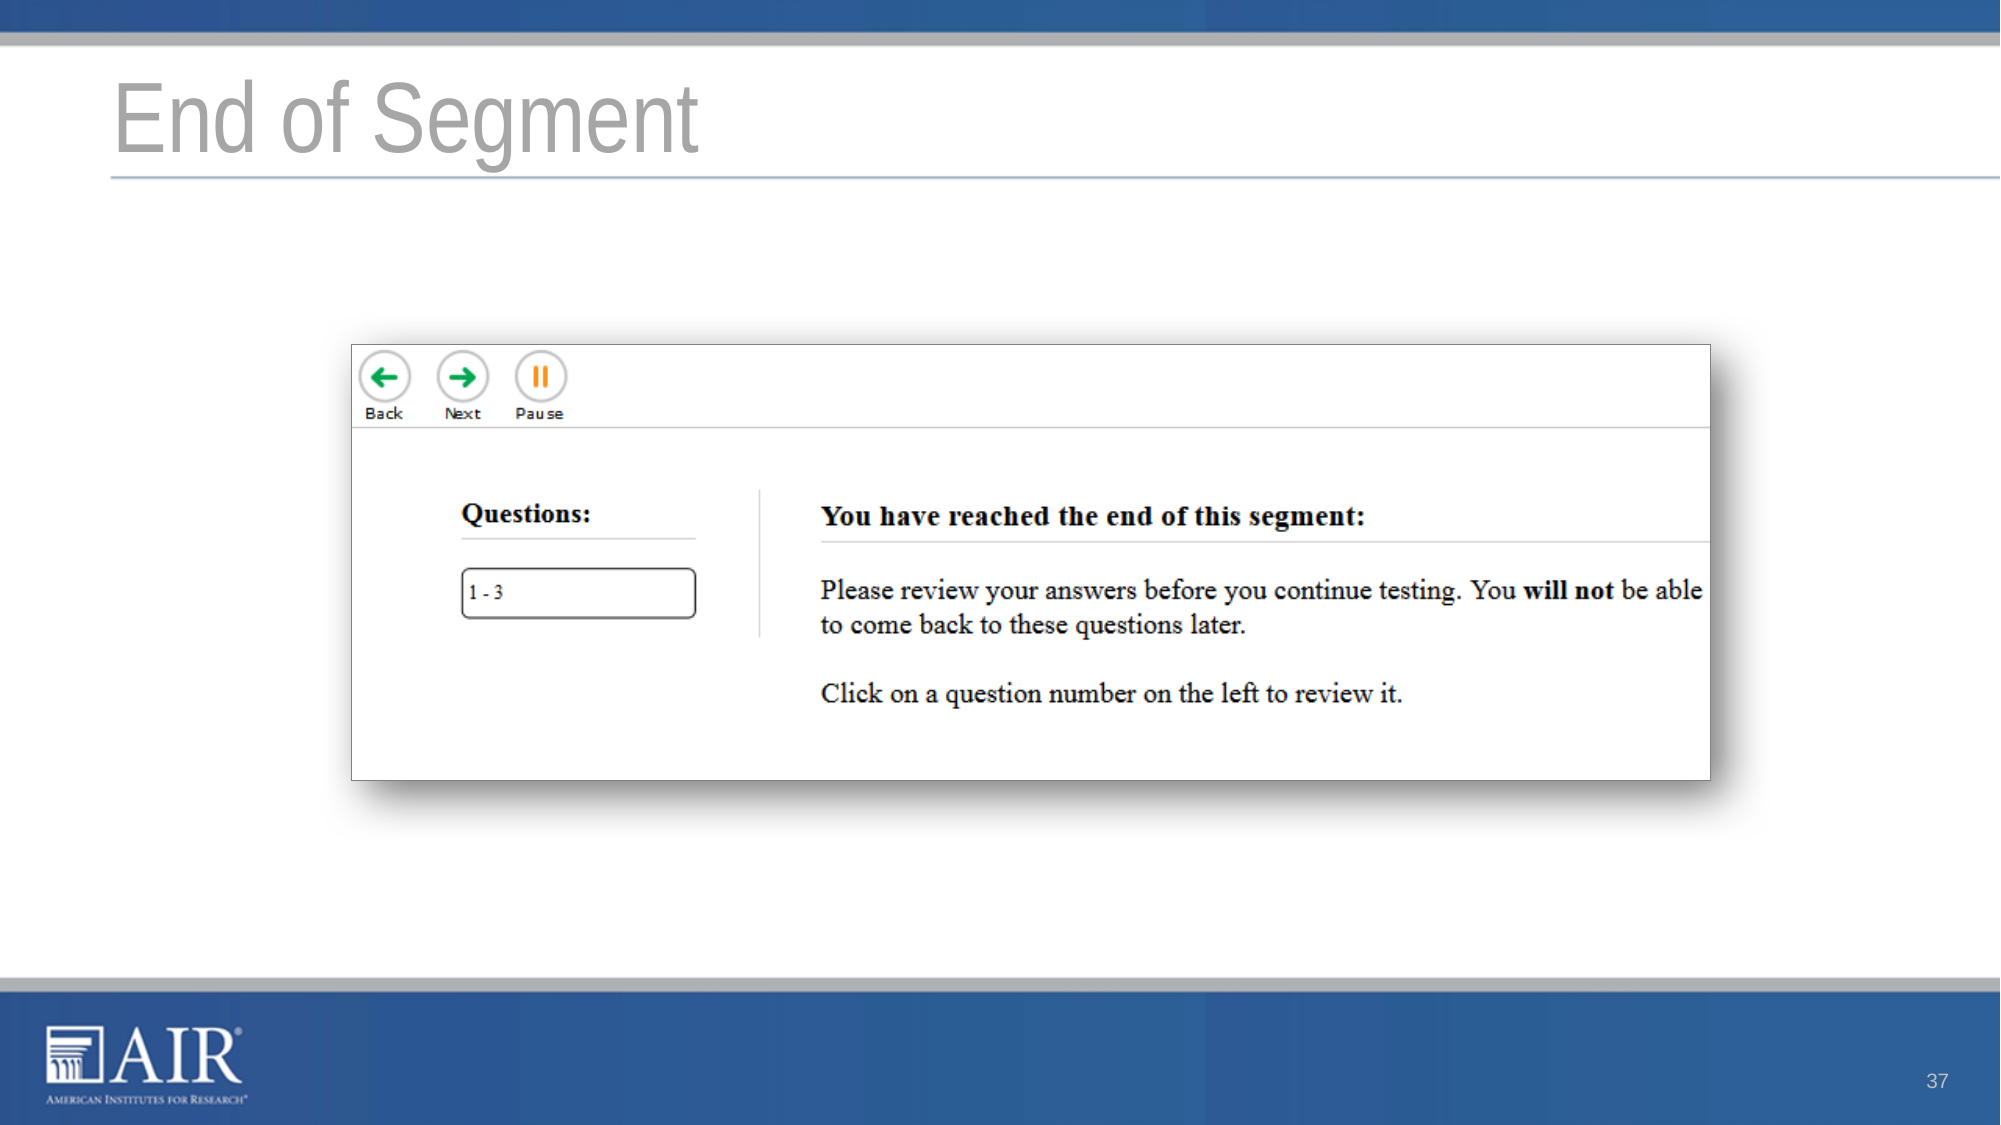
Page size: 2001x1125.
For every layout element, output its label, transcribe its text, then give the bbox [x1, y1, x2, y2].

picture [0, 0, 2000, 1125]
slide_number 37 [1926, 1067, 1950, 1093]
title End of Segment [112, 51, 1950, 173]
